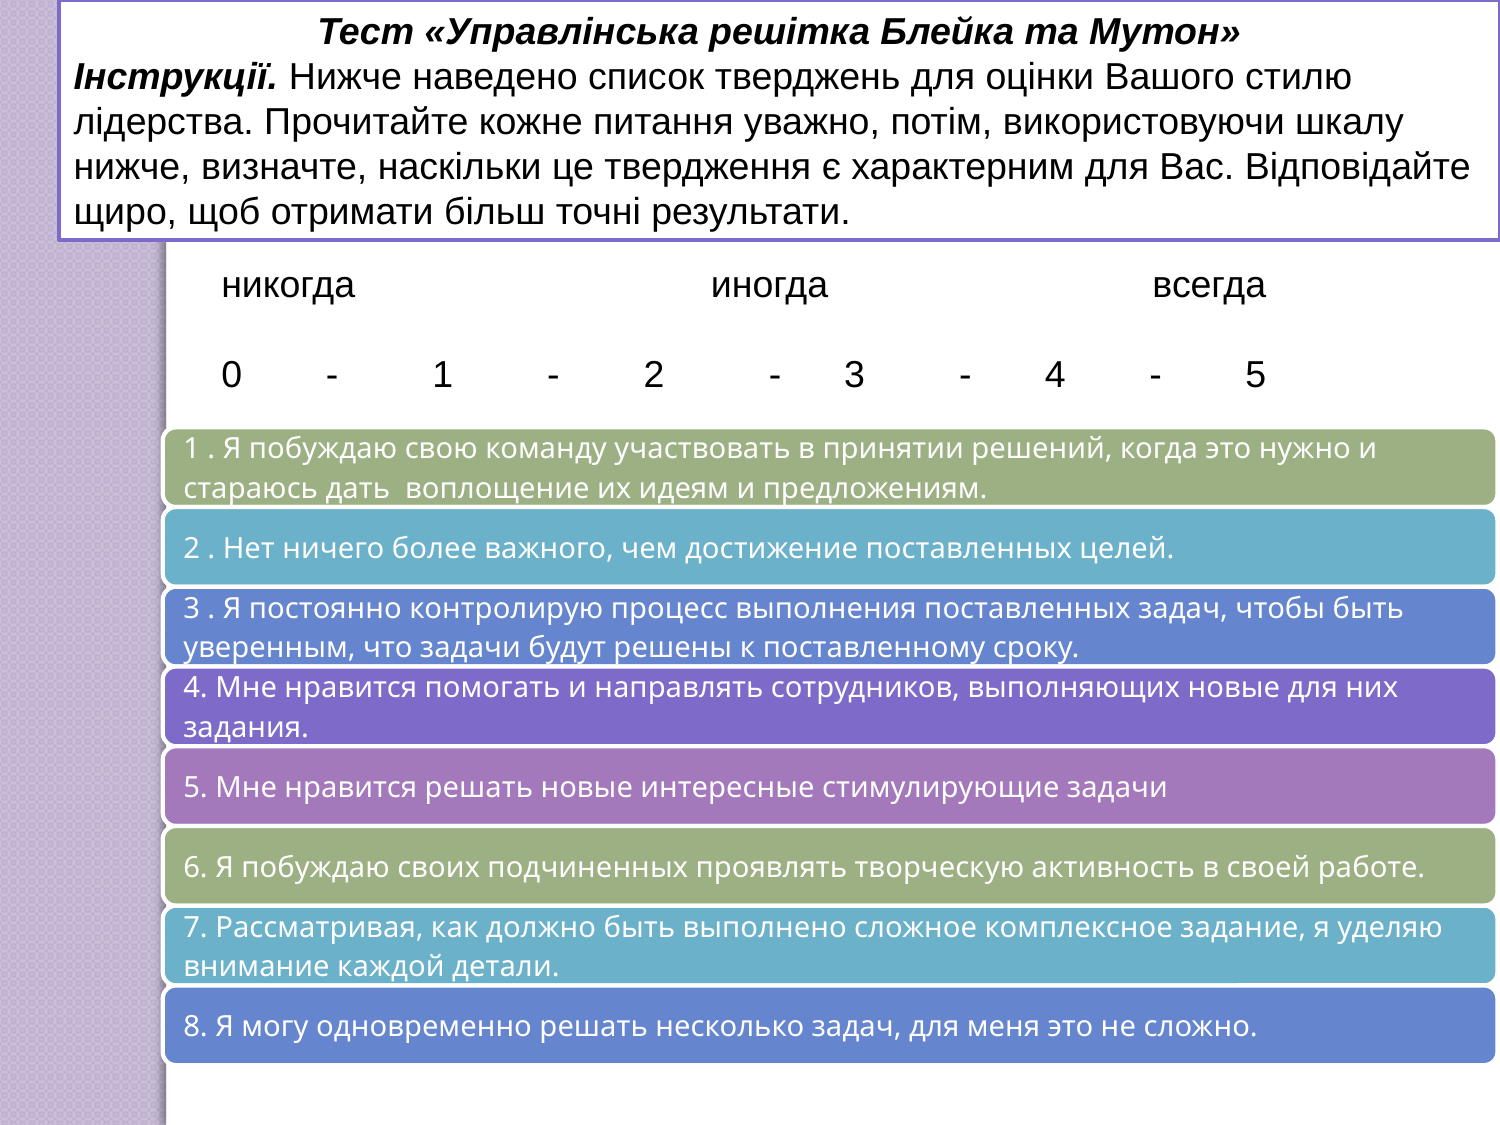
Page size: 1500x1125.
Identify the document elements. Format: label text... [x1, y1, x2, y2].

text_box Тест «Управлінська решітка Блейка та Мутон» Інструкції. Нижче наведено список тверджень для оцінки Вашого стилю лідерства. Прочитайте кожне питання уважно, потім, використовуючи шкалу нижче, визначте, наскільки це твердження є характерним для Вас. Відповідайте щиро, щоб отримати більш точні результати. [57, 0, 1500, 242]
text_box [162, 427, 1498, 1066]
text_box никогда иногда всегда 0 - 1 - 2 - 3 - 4 - 5 [206, 207, 1388, 403]
